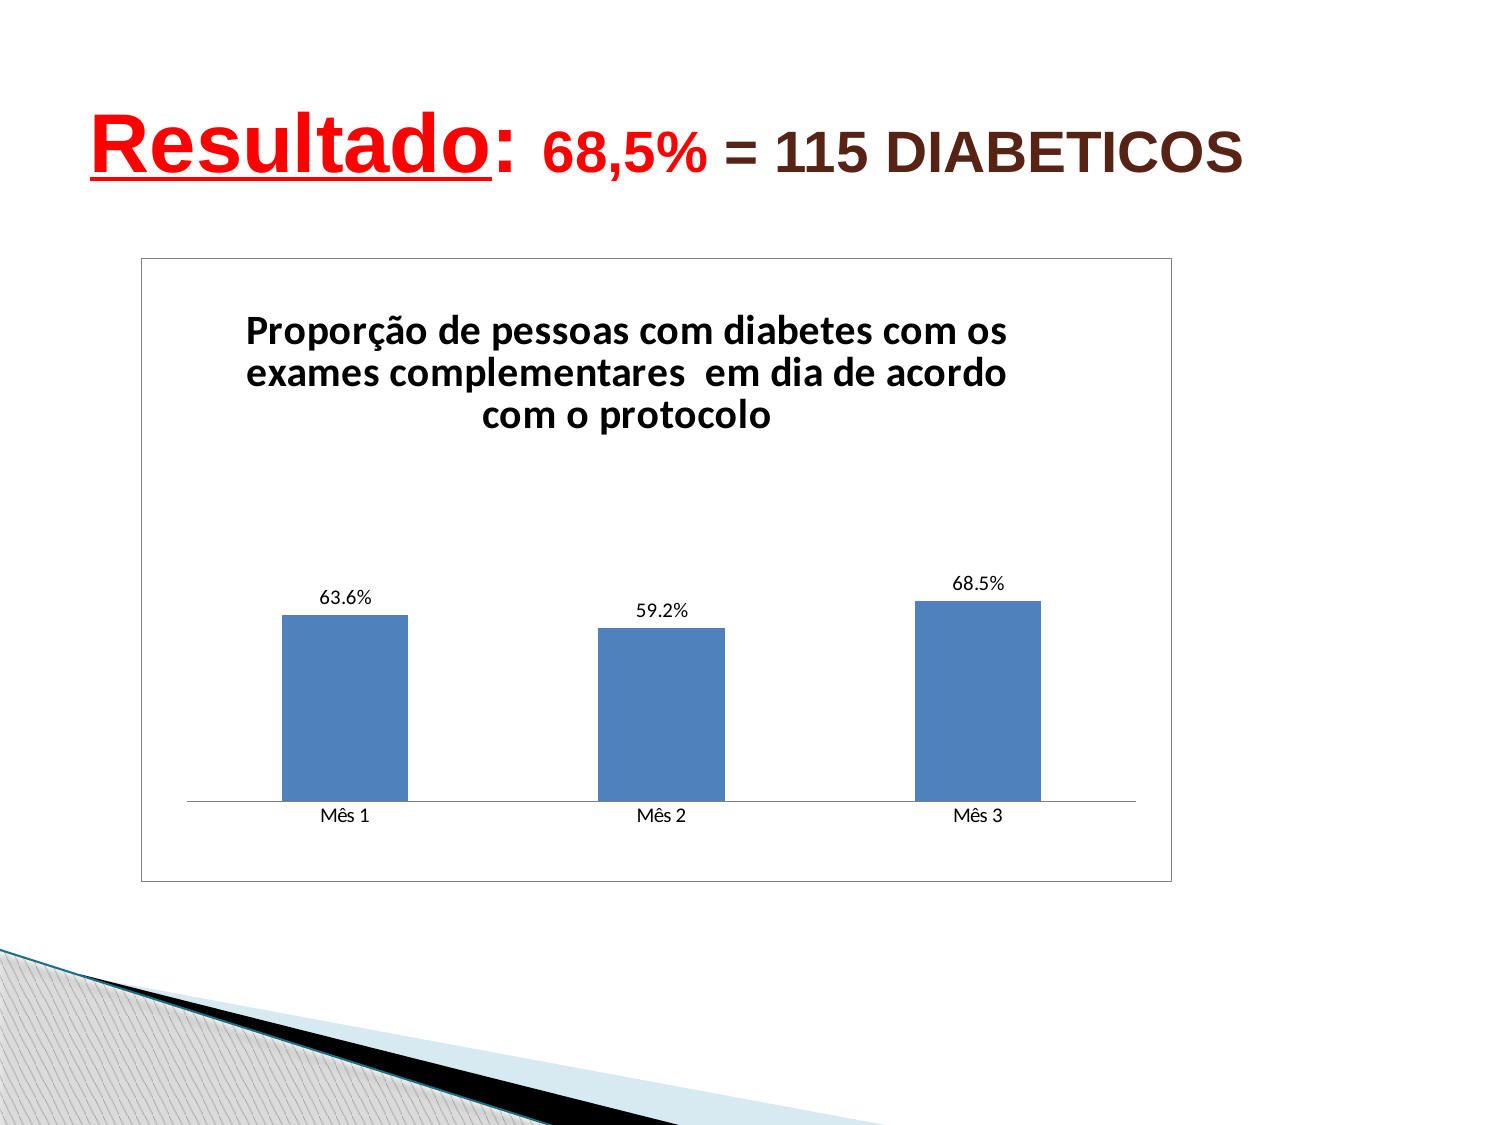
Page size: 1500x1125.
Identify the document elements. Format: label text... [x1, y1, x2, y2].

chart [140, 257, 1173, 883]
title Resultado: 68,5% = 115 DIABETICOS [75, 45, 1425, 233]
